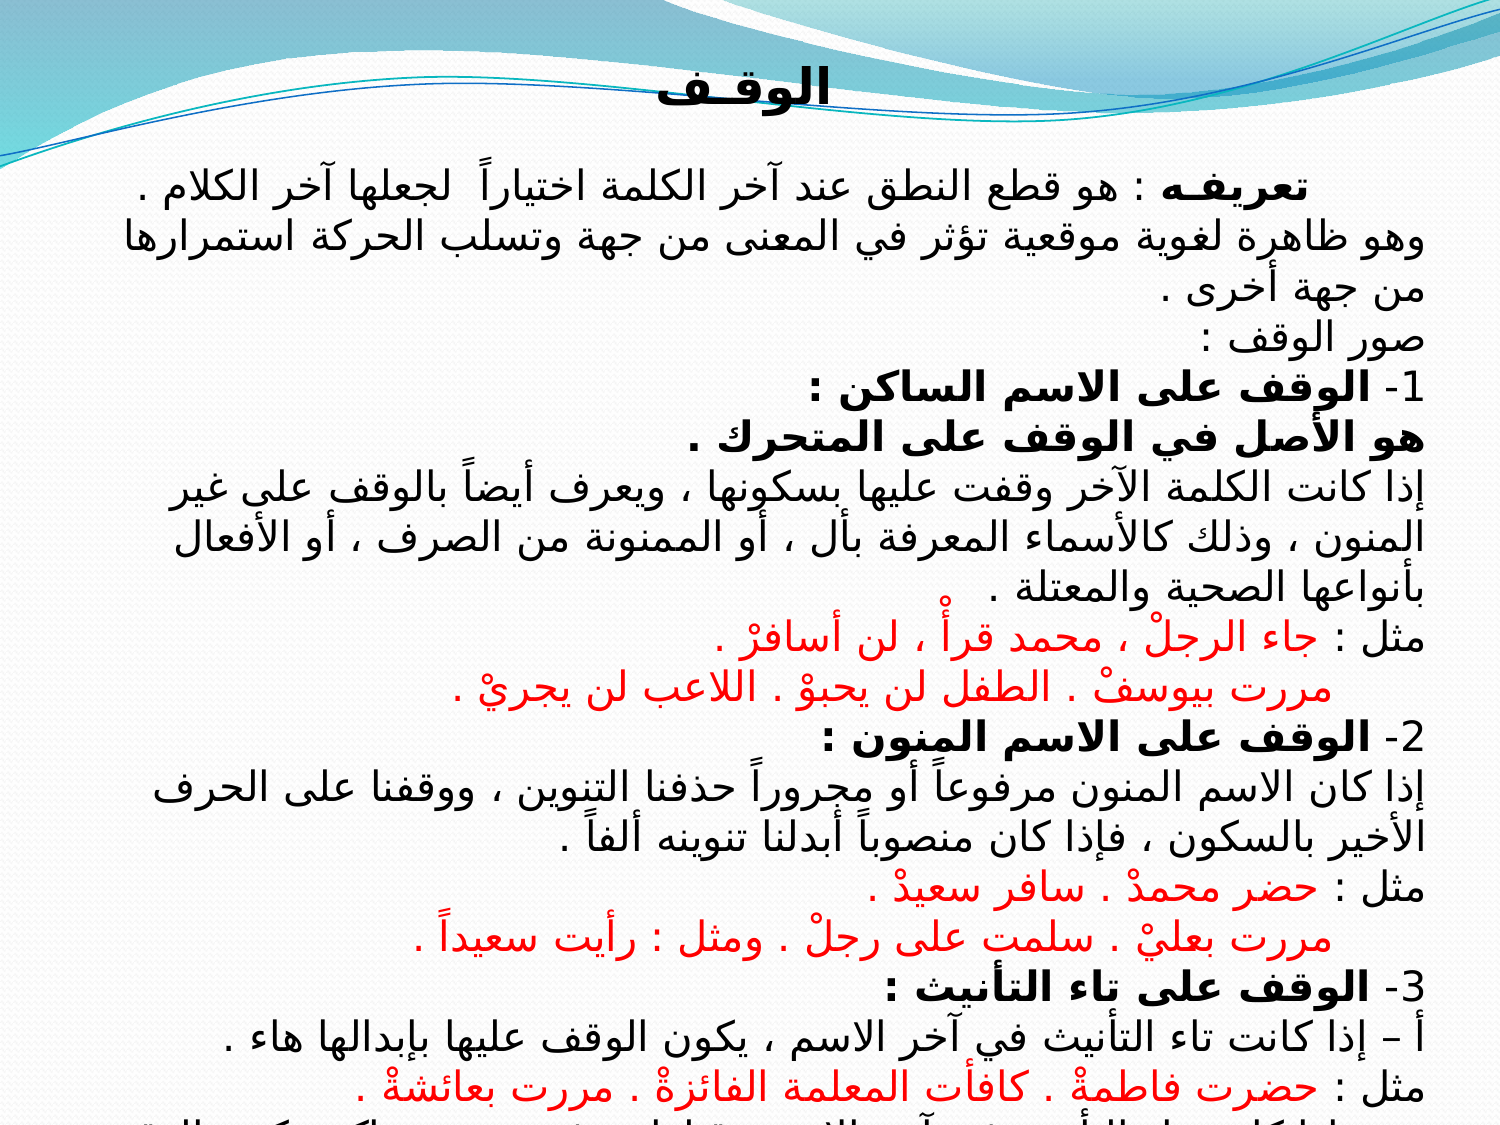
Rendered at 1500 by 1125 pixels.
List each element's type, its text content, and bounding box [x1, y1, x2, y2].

text_box الوقـف تعريفـه : هو قطع النطق عند آخر الكلمة اختياراً لجعلها آخر الكلام . وهو ظاهرة لغوية موقعية تؤثر في المعنى من جهة وتسلب الحركة استمرارها من جهة أخرى . صور الوقف : 1- الوقف على الاسم الساكن : هو الأصل في الوقف على المتحرك . إذا كانت الكلمة الآخر وقفت عليها بسكونها ، ويعرف أيضاً بالوقف على غير المنون ، وذلك كالأسماء المعرفة بأل ، أو الممنونة من الصرف ، أو الأفعال بأنواعها الصحية والمعتلة . مثل : جاء الرجلْ ، محمد قرأْ ، لن أسافرْ . مررت بيوسفْ . الطفل لن يحبوْ . اللاعب لن يجريْ . 2- الوقف على الاسم المنون : إذا كان الاسم المنون مرفوعاً أو مجروراً حذفنا التنوين ، ووقفنا على الحرف الأخير بالسكون ، فإذا كان منصوباً أبدلنا تنوينه ألفاً . مثل : حضر محمدْ . سافر سعيدْ . مررت بعليْ . سلمت على رجلْ . ومثل : رأيت سعيداً . 3- الوقف على تاء التأنيث : أ – إذا كانت تاء التأنيث في آخر الاسم ، يكون الوقف عليها بإبدالها هاء . مثل : حضرت فاطمةْ . كافأت المعلمة الفائزةْ . مررت بعائشةْ . ب – إذا كانت تاء التأنيث في آخر الاسم وقبلها حرف صحيح ساكن يكون الوقف عليها بالتاء المفتوحة الساكنة . مثل : هذه بنتْ . ومررت بأختْ . [46, 46, 1442, 1125]
